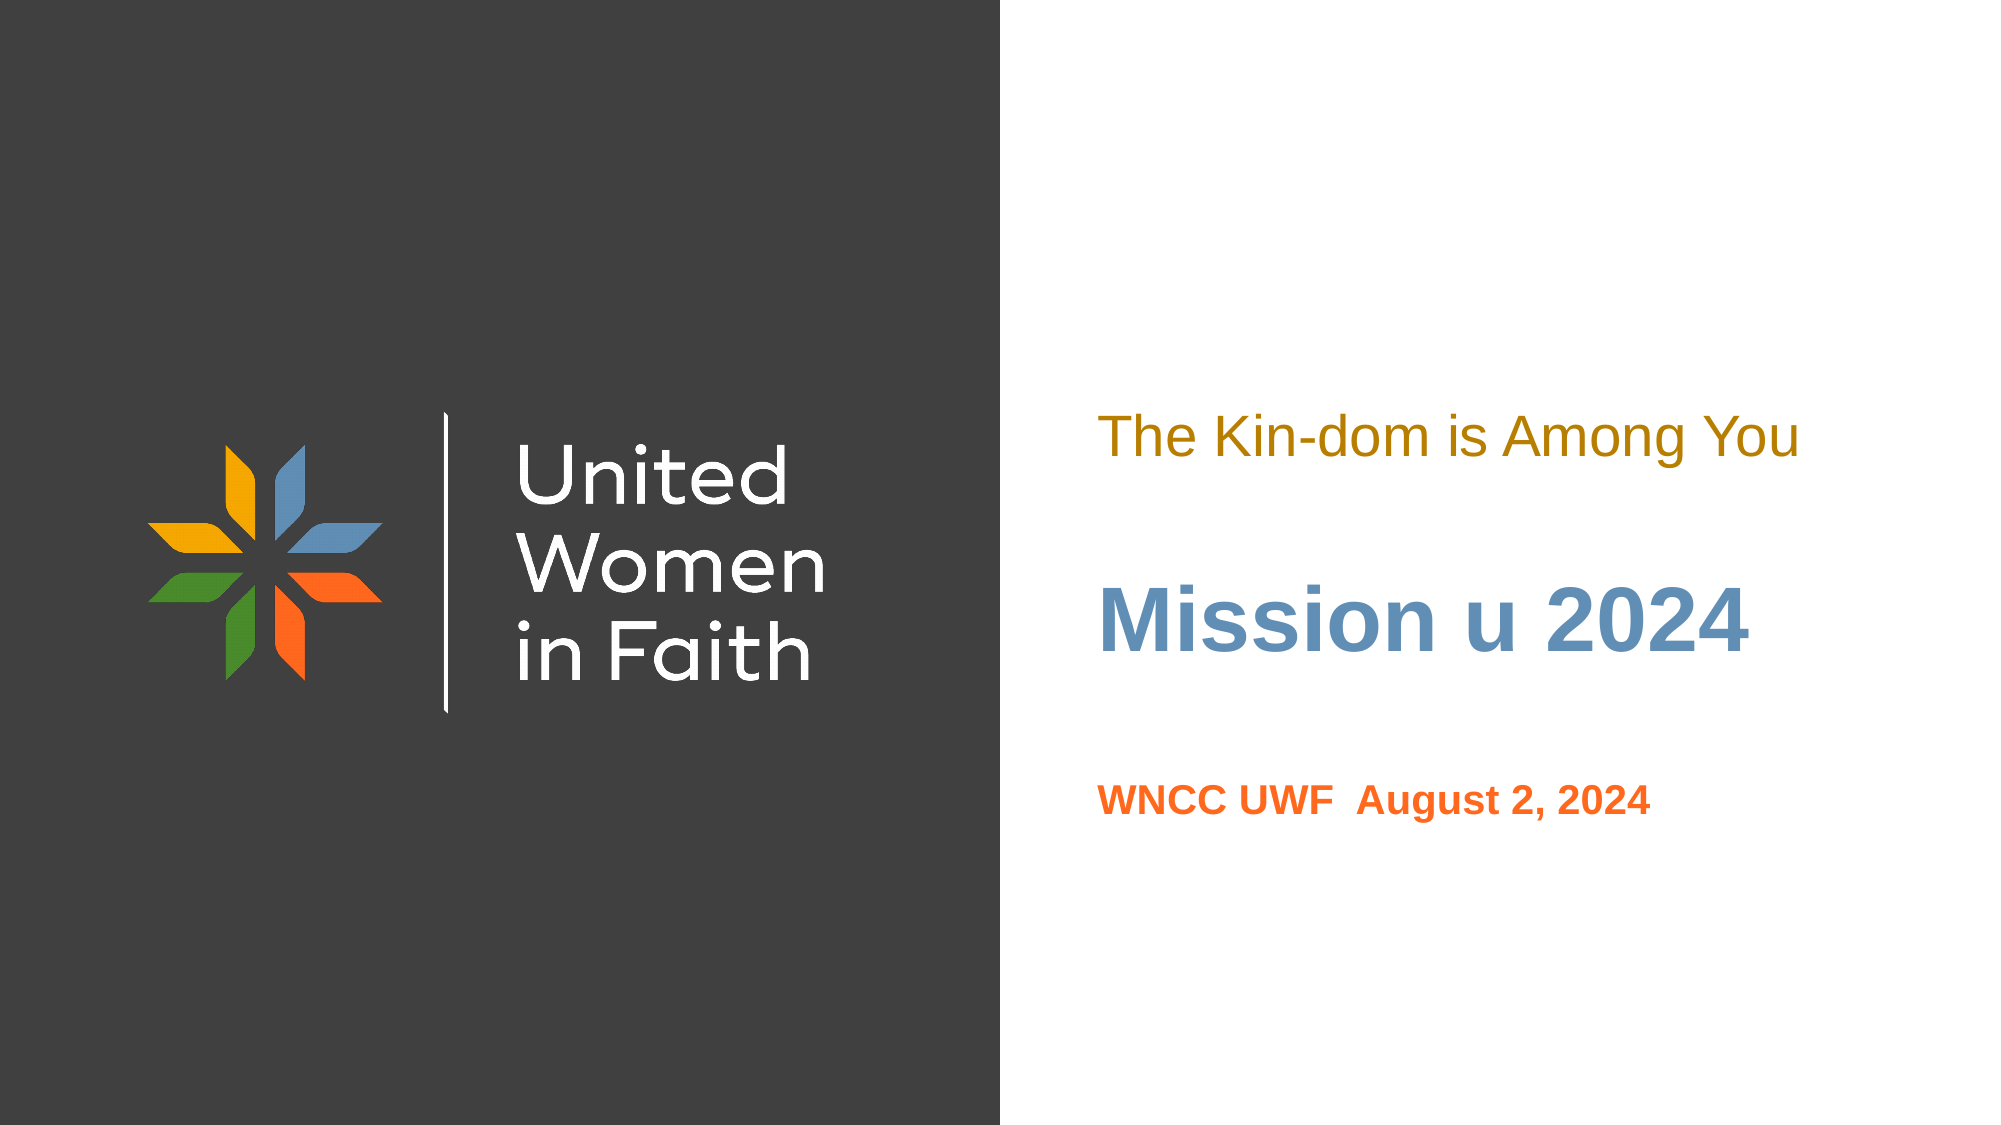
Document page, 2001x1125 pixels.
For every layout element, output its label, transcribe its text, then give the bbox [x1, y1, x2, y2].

picture [147, 411, 823, 714]
list WNCC UWF August 2, 2024 [1097, 758, 1888, 1125]
list The Kin-dom is Among You [1097, 377, 1888, 758]
